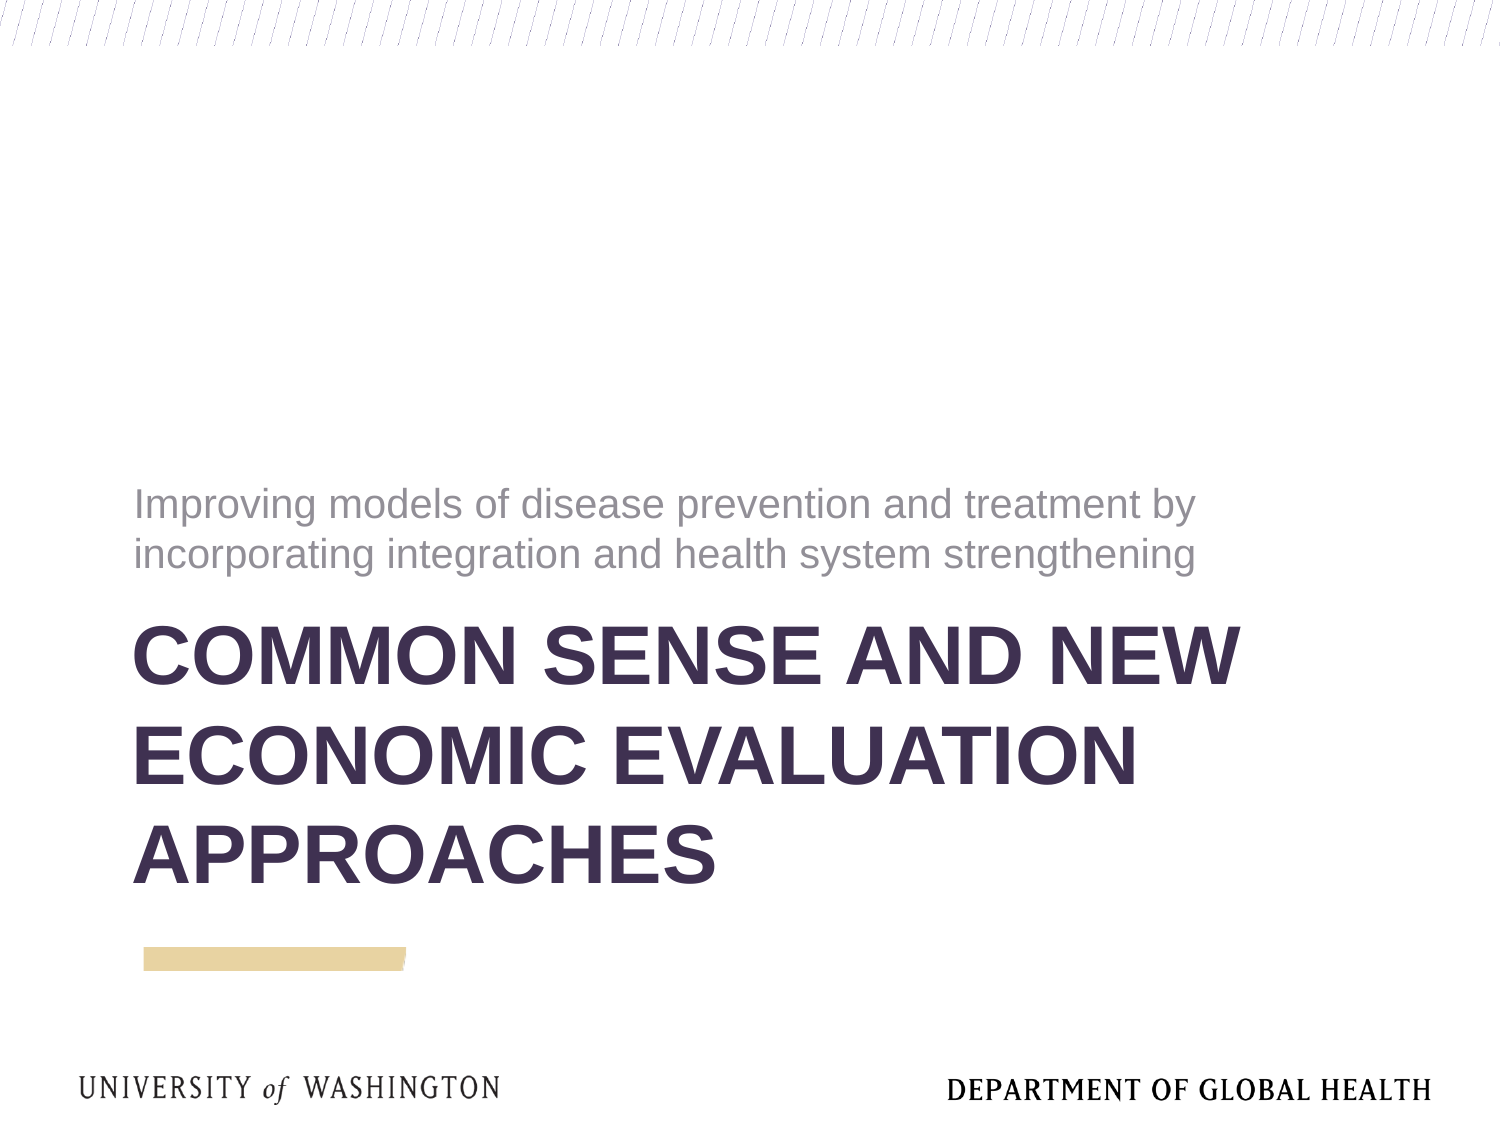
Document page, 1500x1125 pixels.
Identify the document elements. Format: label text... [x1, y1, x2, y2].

title Common sense and New economic evaluation approaches [116, 593, 1392, 817]
picture [946, 1072, 1433, 1110]
list Improving models of disease prevention and treatment by incorporating integration and health system strengthening [118, 388, 1394, 635]
picture [78, 1075, 499, 1105]
